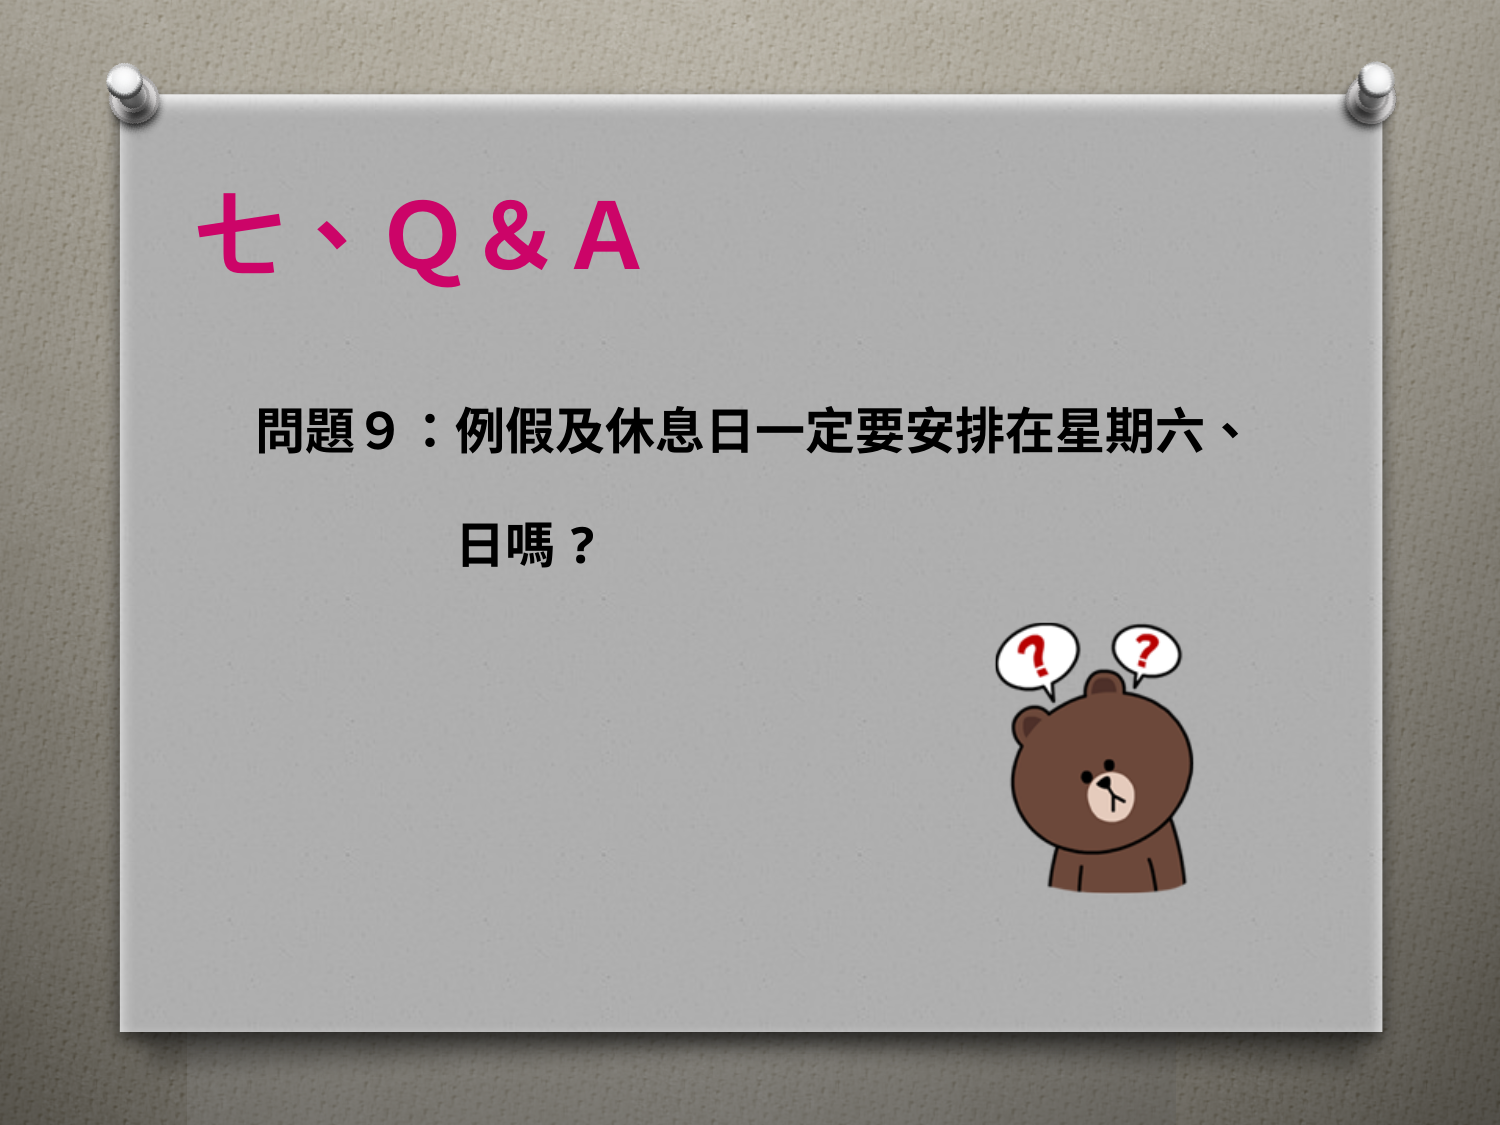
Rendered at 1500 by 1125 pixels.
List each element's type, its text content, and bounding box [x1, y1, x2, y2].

picture [1317, 35, 1439, 156]
picture [75, 29, 198, 153]
title 七、Ｑ＆Ａ [179, 134, 1323, 332]
list 問題９：例假及休息日一定要安排在星期六、 日嗎? [240, 347, 1257, 939]
picture [938, 609, 1261, 911]
